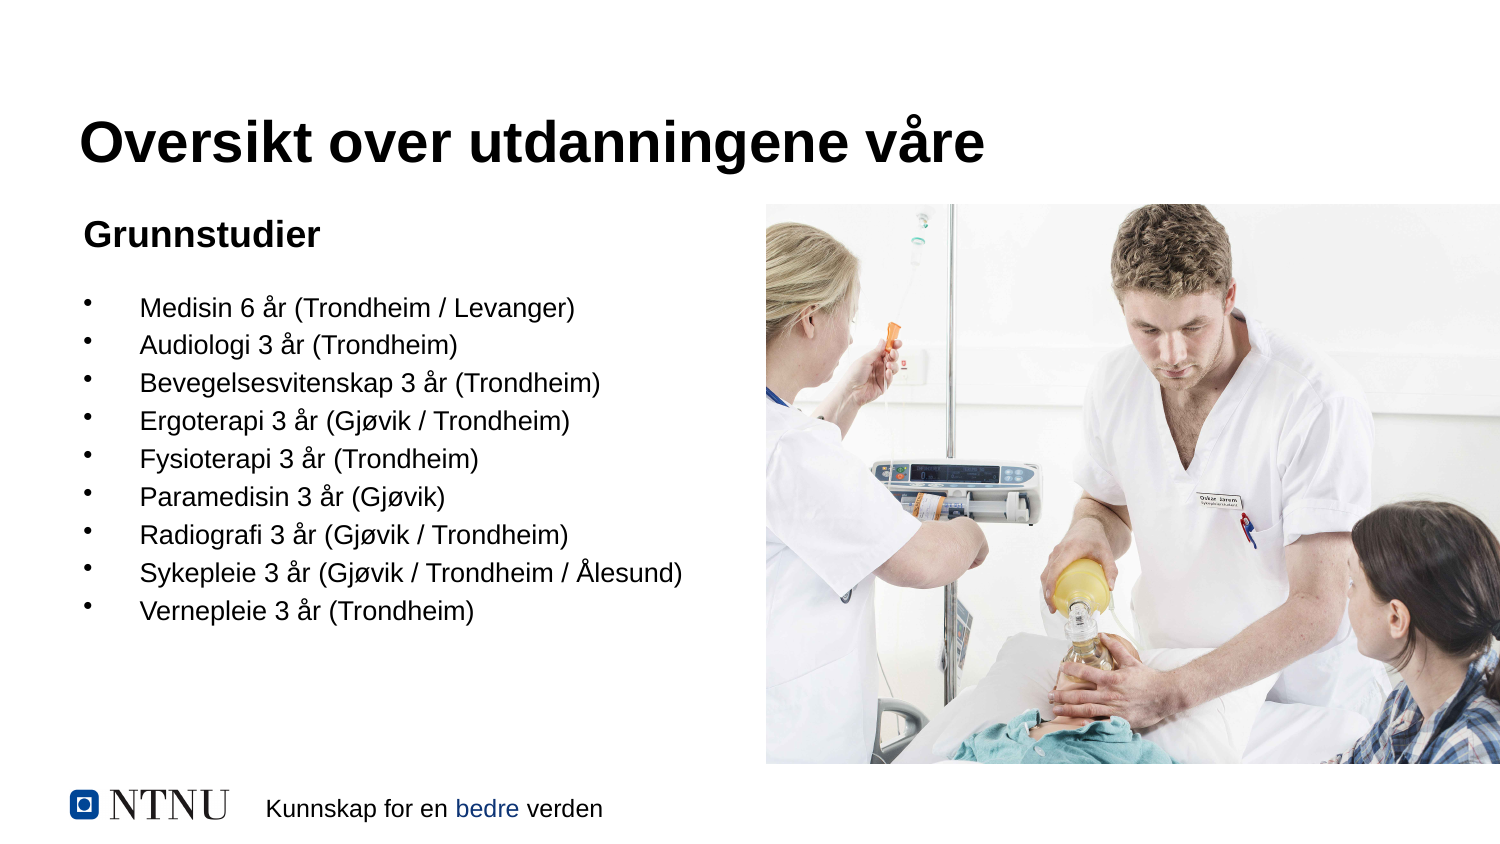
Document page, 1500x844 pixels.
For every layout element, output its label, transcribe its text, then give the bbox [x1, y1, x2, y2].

picture [766, 204, 1500, 764]
text_box Oversikt over utdanningene våre [67, 104, 1054, 218]
text_box Grunnstudier Medisin 6 år (Trondheim / Levanger) Audiologi 3 år (Trondheim) Bevegelsesvitenskap 3 år (Trondheim) Ergoterapi 3 år (Gjøvik / Trondheim) Fysioterapi 3 år (Trondheim) Paramedisin 3 år (Gjøvik) Radiografi 3 år (Gjøvik / Trondheim) Sykepleie 3 år (Gjøvik / Trondheim / Ålesund) Vernepleie 3 år (Trondheim) [72, 204, 750, 739]
picture [69, 789, 230, 820]
